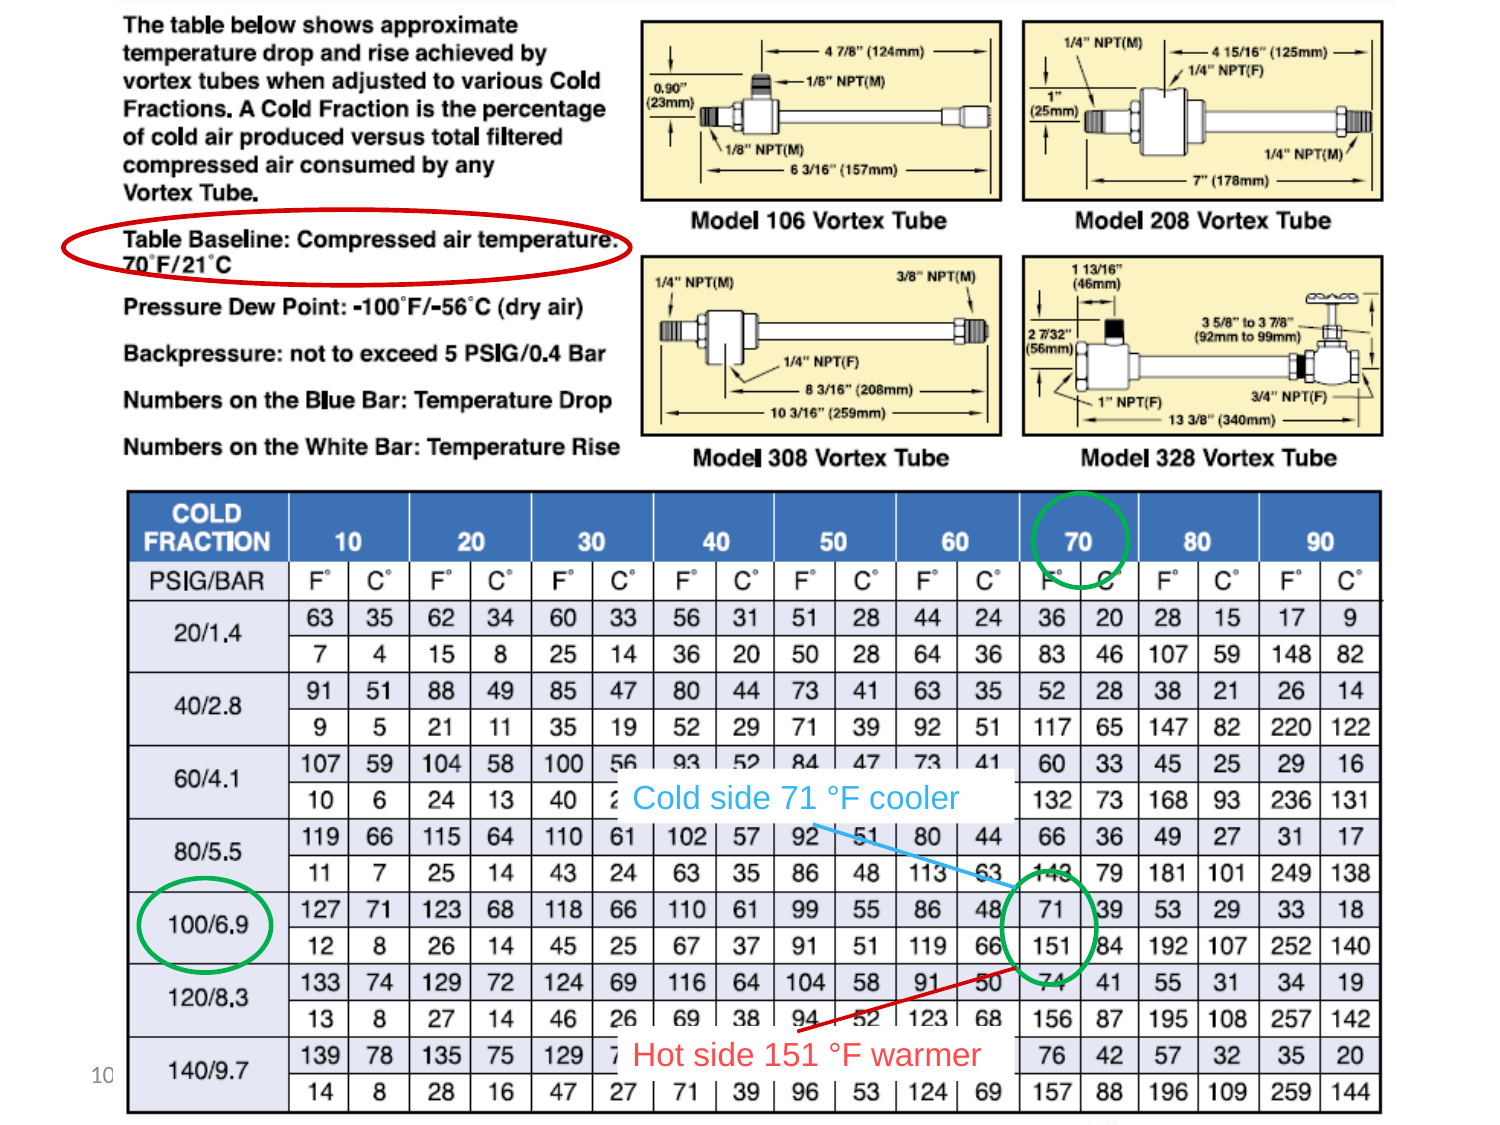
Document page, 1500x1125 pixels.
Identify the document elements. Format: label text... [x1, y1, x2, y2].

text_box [796, 967, 1017, 1032]
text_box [812, 823, 1017, 888]
text_box [61, 224, 108, 270]
slide_number 10 [75, 1043, 108, 1104]
picture [113, 0, 1396, 1125]
